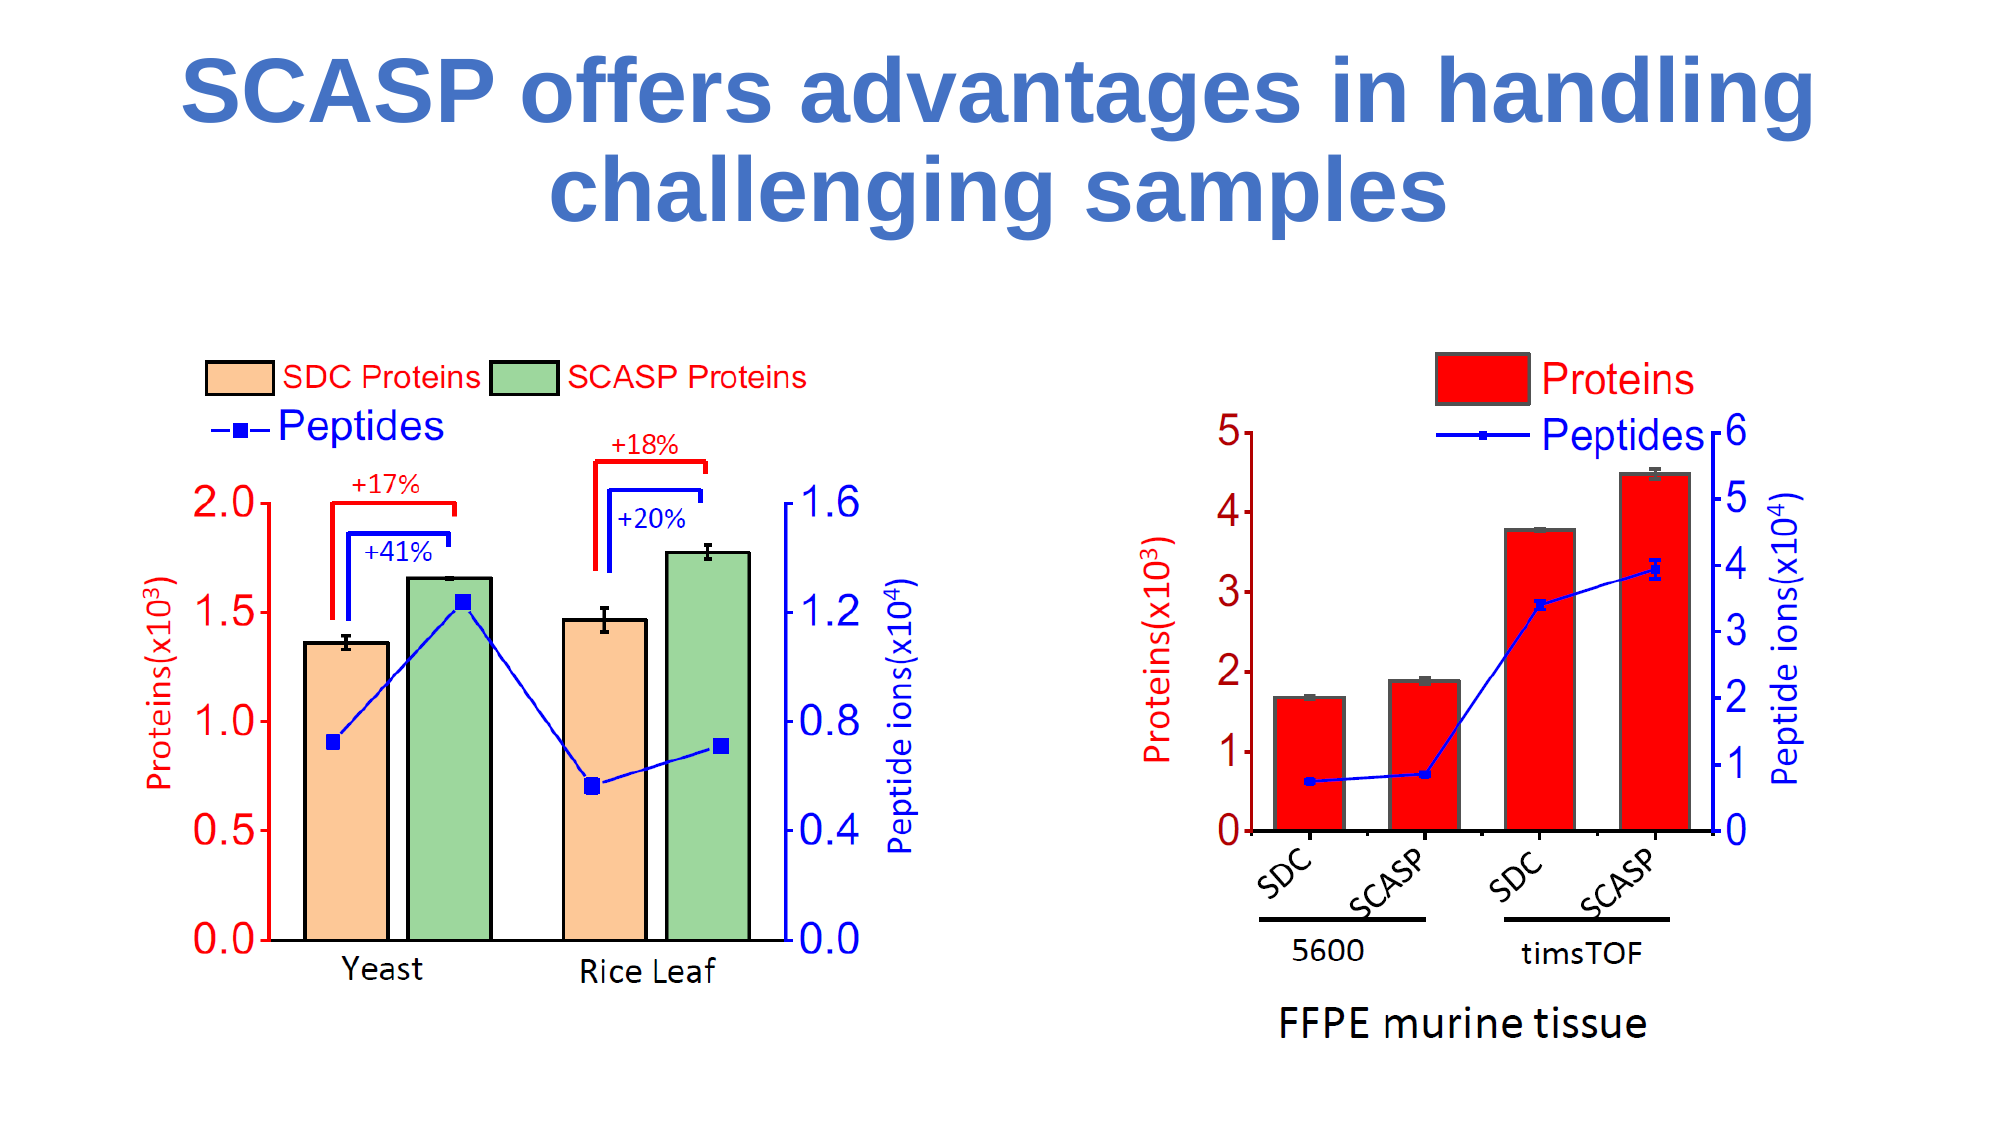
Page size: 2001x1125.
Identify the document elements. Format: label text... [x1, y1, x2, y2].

title SCASP offers advantages in handling challenging samples [137, 33, 1863, 252]
picture [1103, 346, 1811, 1053]
picture [129, 346, 944, 1001]
